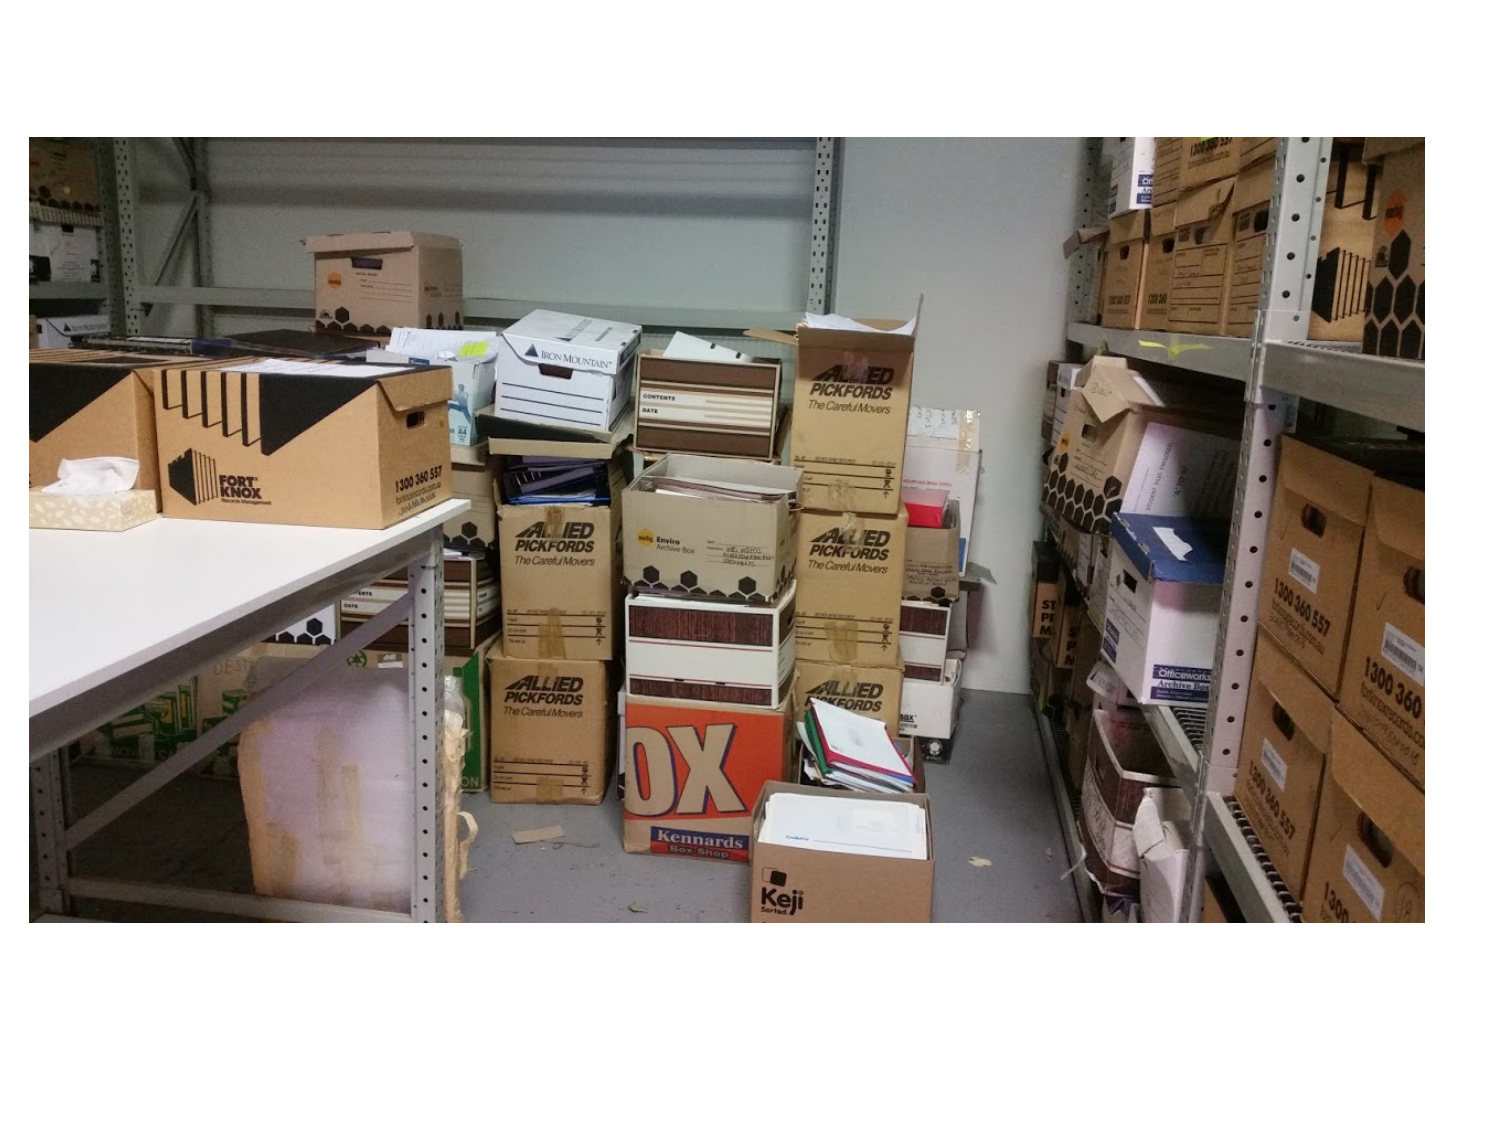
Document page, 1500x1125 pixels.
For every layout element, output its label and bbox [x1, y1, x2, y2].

list [29, 136, 1426, 923]
